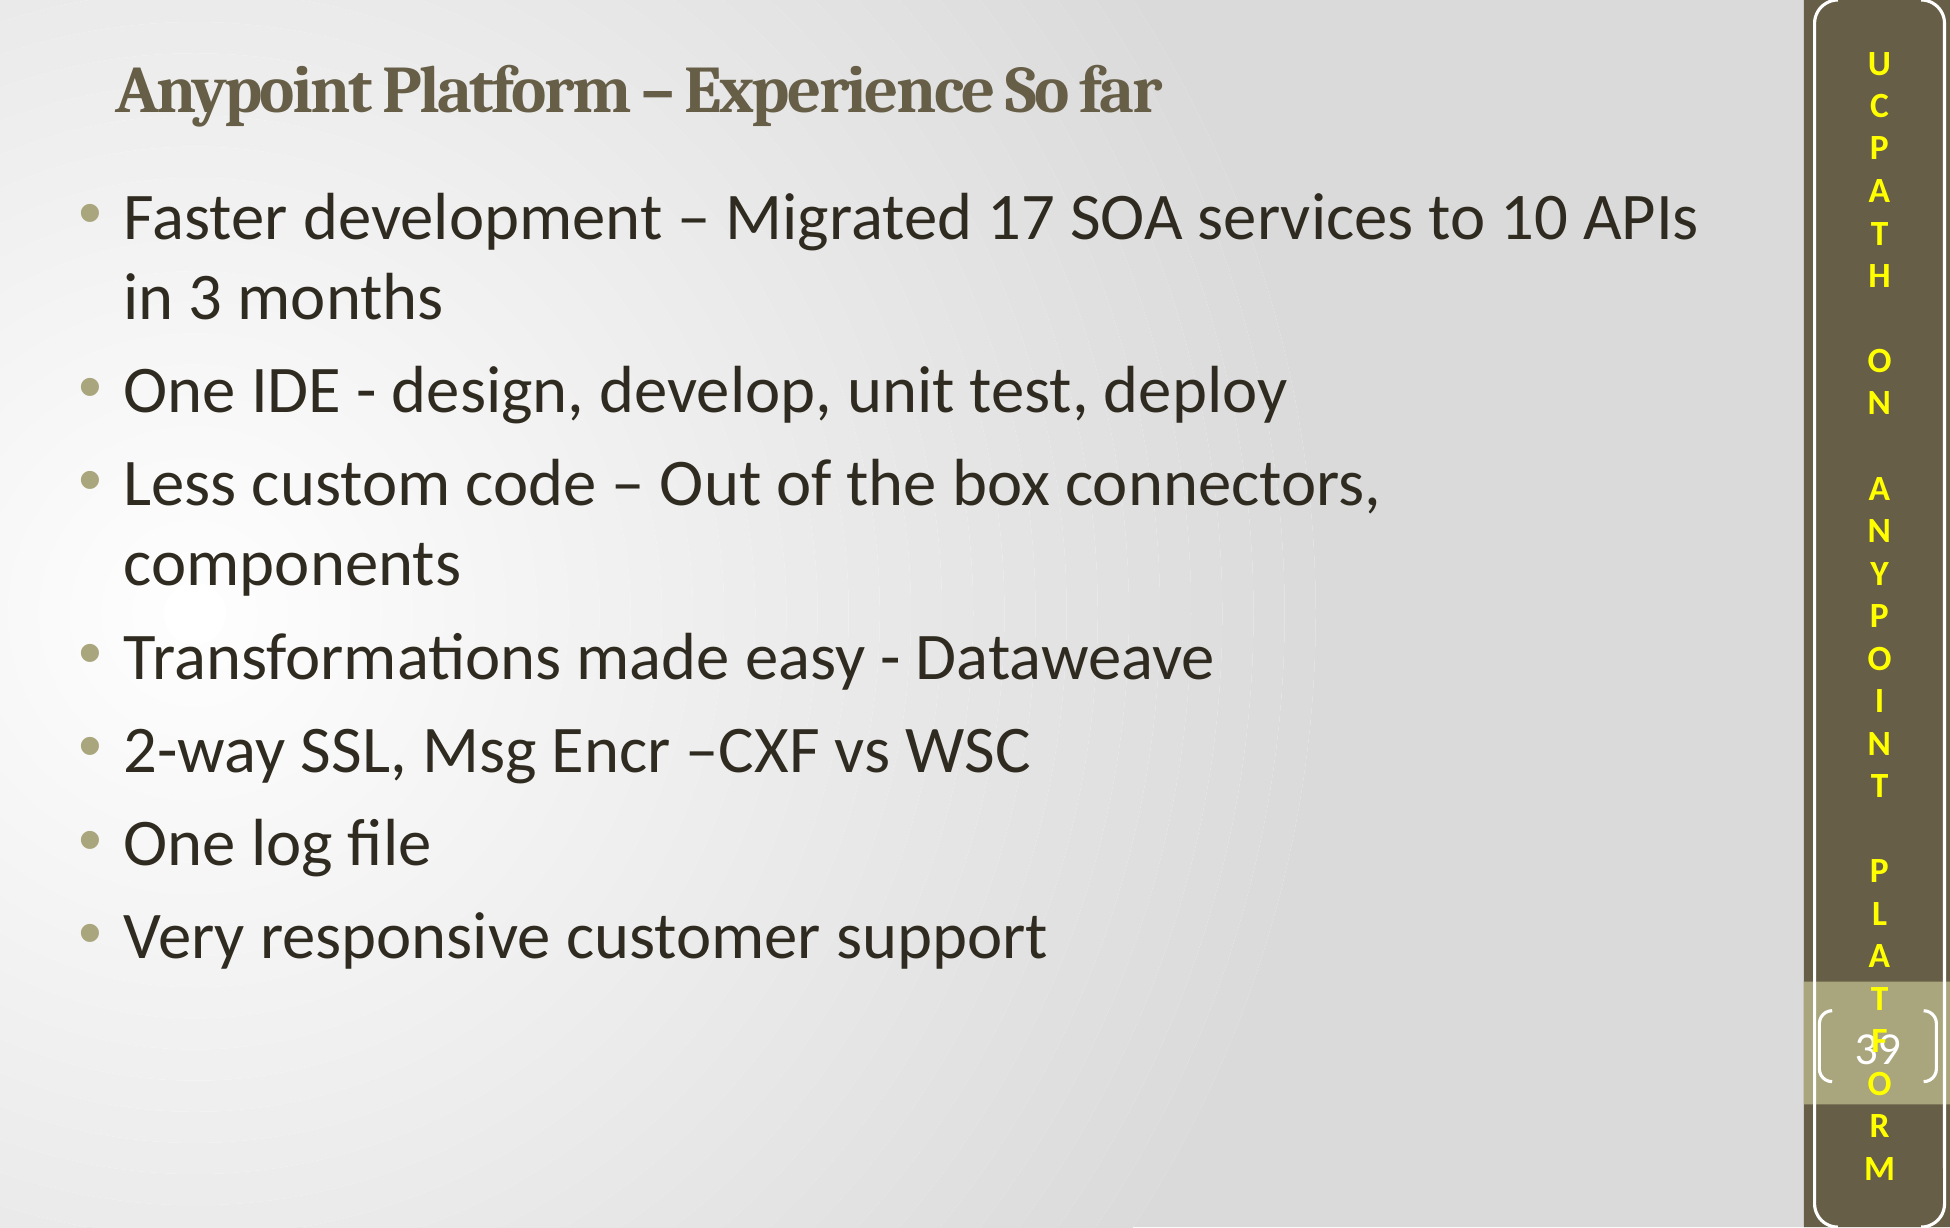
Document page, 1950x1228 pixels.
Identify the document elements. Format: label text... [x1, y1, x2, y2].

list Faster development – Migrated 17 SOA services to 10 APIs in 3 months One IDE - design, develop, unit test, deploy Less custom code – Out of the box connectors, components Transformations made easy - Dataweave 2-way SSL, Msg Encr –CXF vs WSC One log file Very responsive customer support [37, 163, 1728, 1139]
title Anypoint Platform – Experience So far [97, 49, 1288, 123]
text_box U C P A T H O N A N Y P O I N T P L A T F O R M [1814, 0, 1945, 1228]
